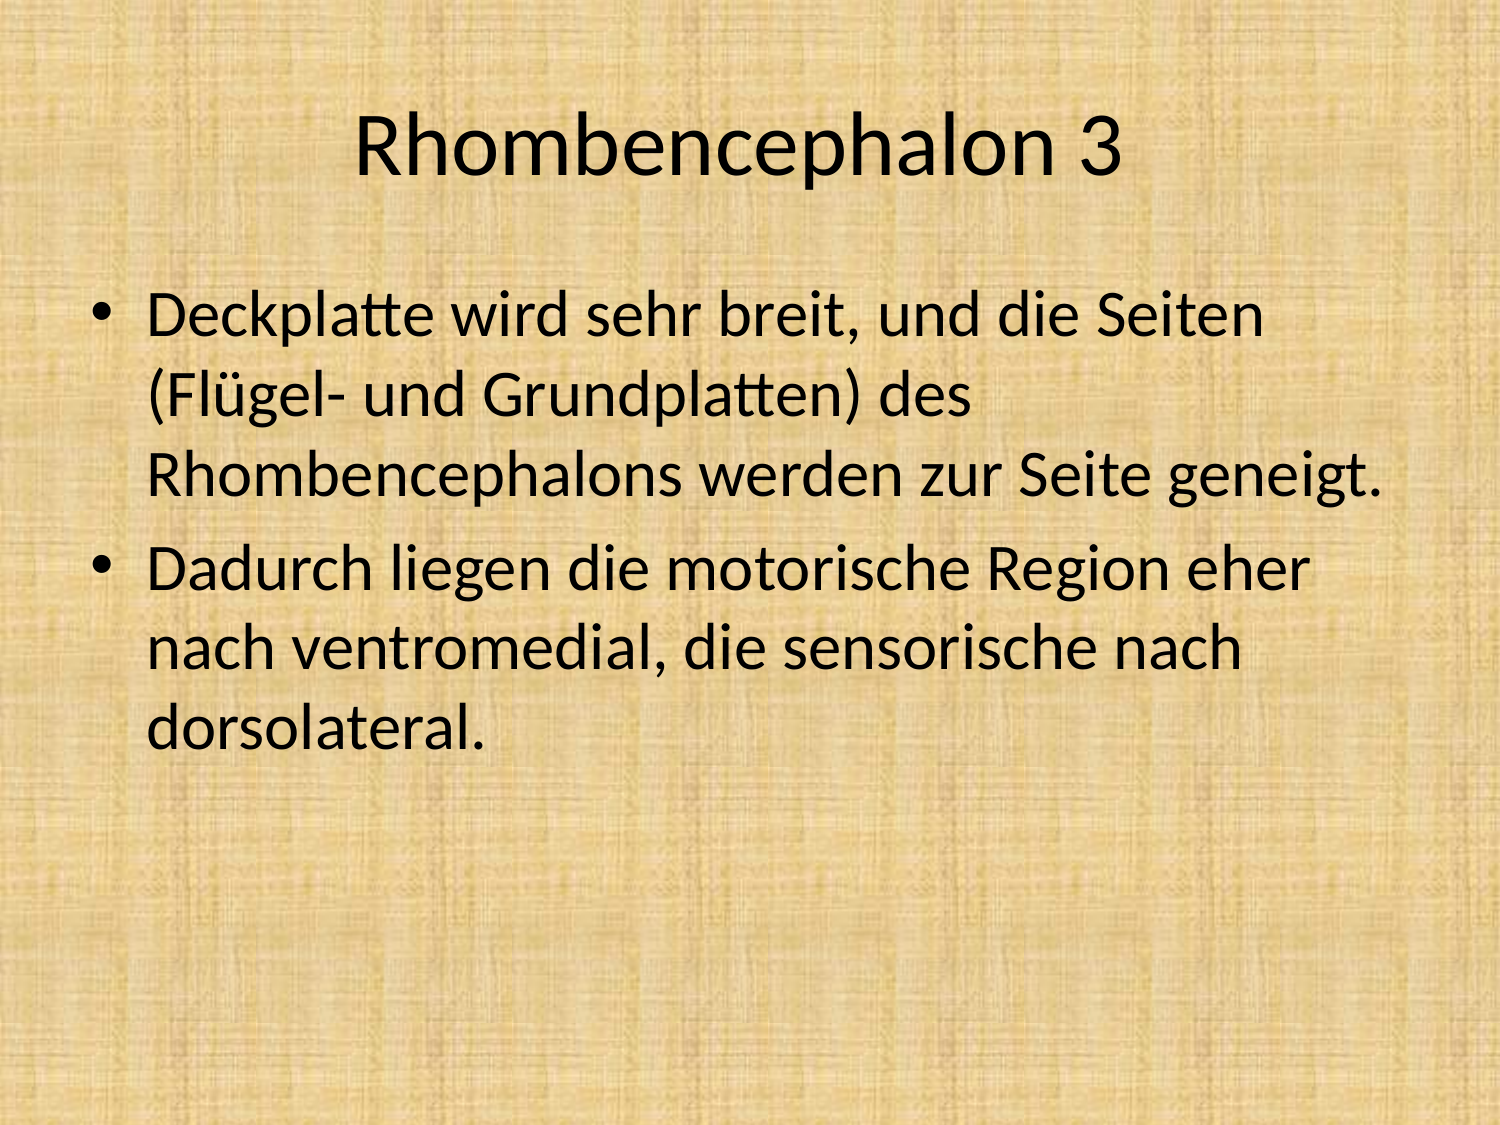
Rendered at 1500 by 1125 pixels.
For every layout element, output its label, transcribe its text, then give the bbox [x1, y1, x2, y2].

list Deckplatte wird sehr breit, und die Seiten (Flügel- und Grundplatten) des Rhombencephalons werden zur Seite geneigt. Dadurch liegen die motorische Region eher nach ventromedial, die sensorische nach dorsolateral. [74, 262, 1426, 1006]
title Rhombencephalon 3 [74, 44, 1426, 233]
picture [0, 0, 1500, 1125]
